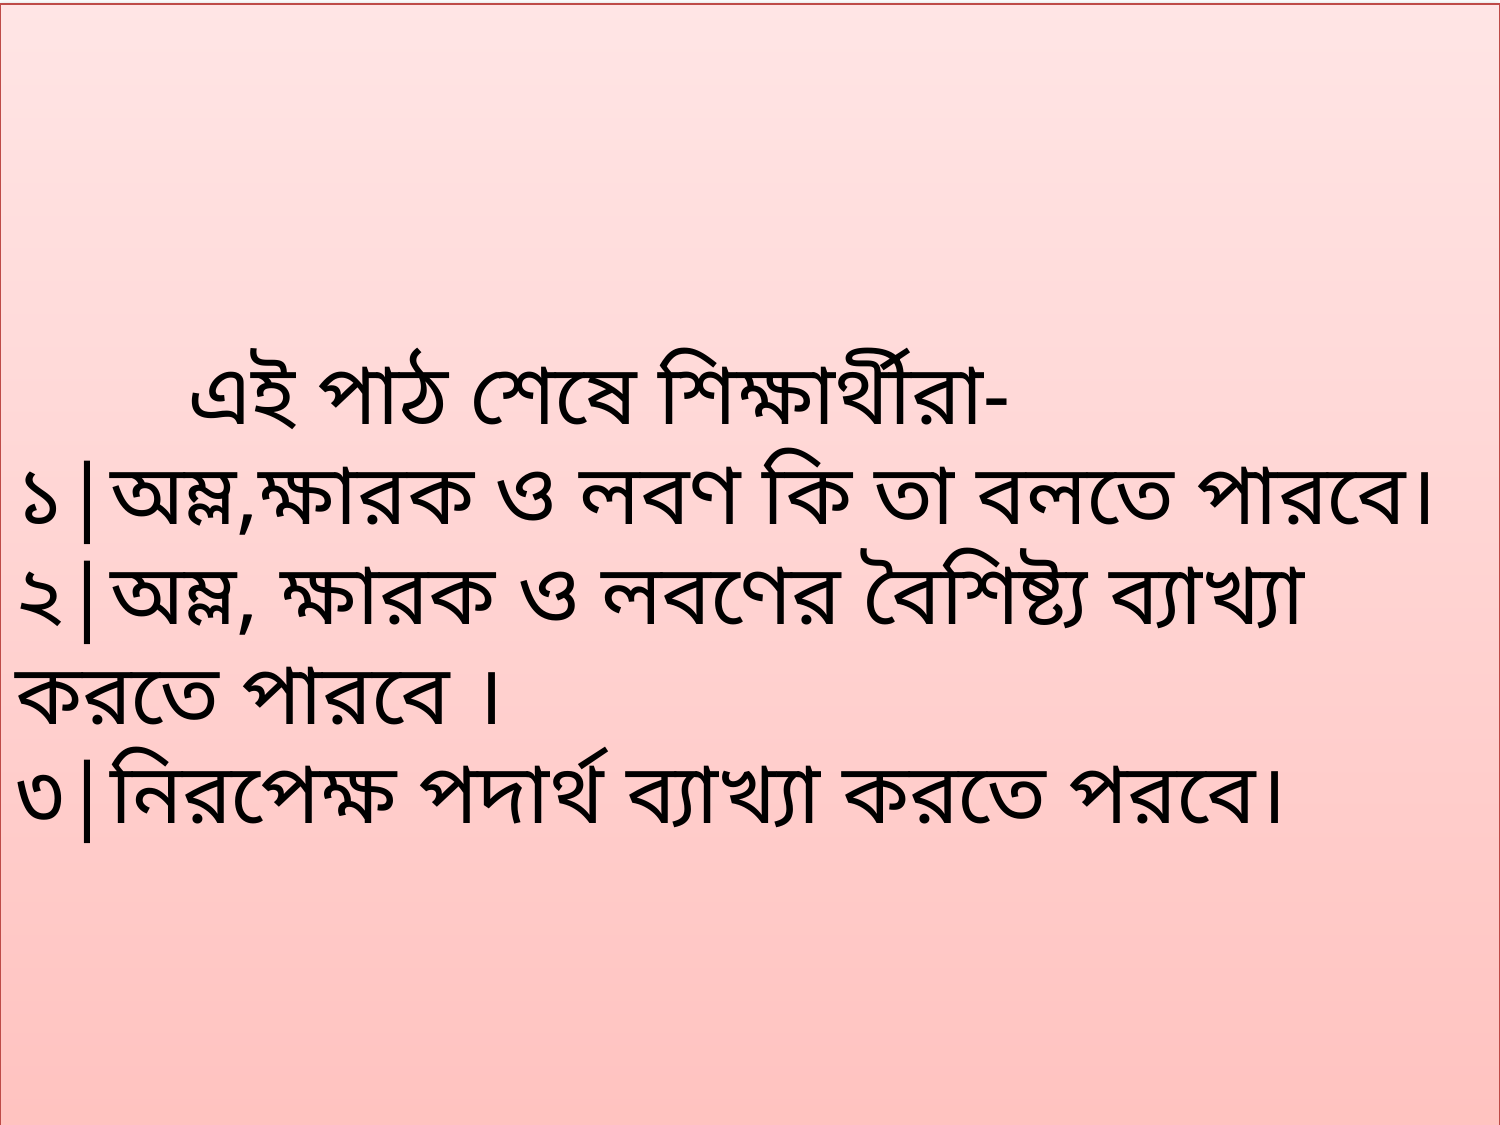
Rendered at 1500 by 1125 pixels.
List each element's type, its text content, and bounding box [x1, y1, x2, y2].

title এই পাঠ শেষে শিক্ষার্থীরা- ১|অম্ল,ক্ষারক ও লবণ কি তা বলতে পারবে। ২|অম্ল, ক্ষারক ও লবণের বৈশিষ্ট্য ব্যাখ্যা করতে পারবে । ৩|নিরপেক্ষ পদার্থ ব্যাখ্যা করতে পরবে। [0, 3, 1500, 1125]
